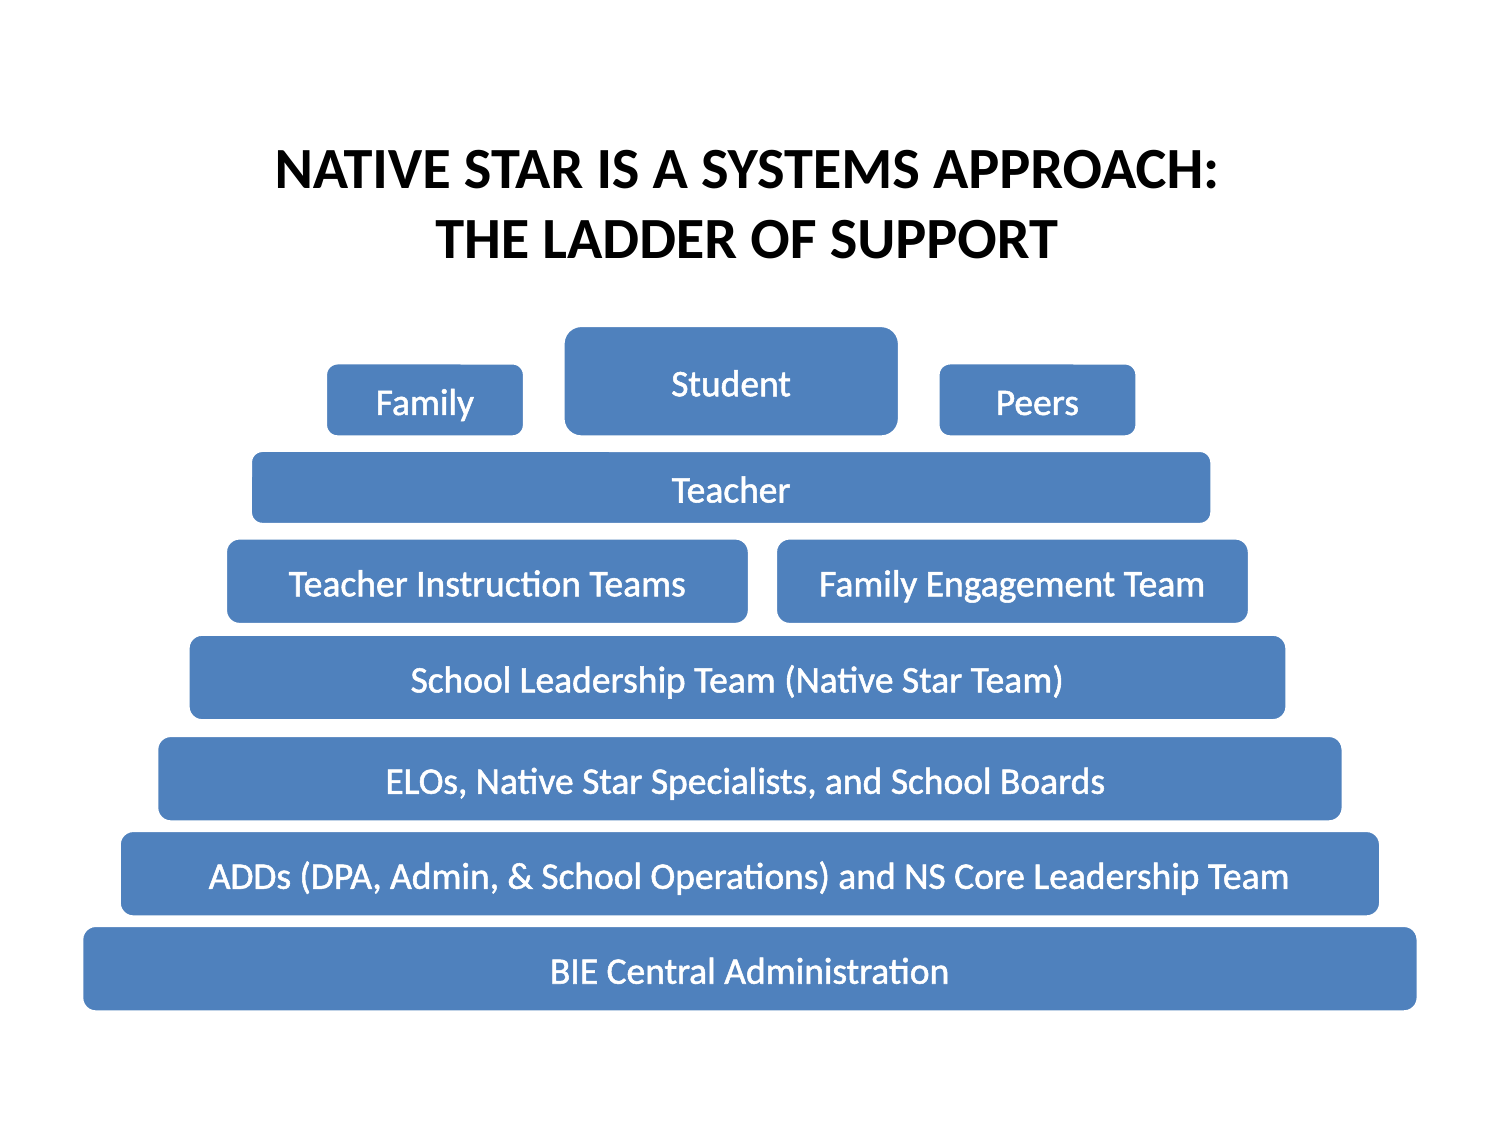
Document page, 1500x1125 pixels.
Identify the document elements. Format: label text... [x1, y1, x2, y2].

text_box Family Engagement Team [772, 535, 1253, 628]
text_box Teacher [247, 447, 1215, 528]
text_box ELOs, Native Star Specialists, and School Boards [154, 732, 1346, 825]
text_box Teacher Instruction Teams [222, 535, 753, 628]
text_box BIE Central Administration [79, 922, 1421, 1015]
text_box School Leadership Team (Native Star Team) [185, 631, 1290, 724]
text_box Family [322, 360, 528, 440]
text_box Peers [935, 360, 1140, 440]
text_box Student [560, 322, 903, 440]
text_box ADDs (DPA, Admin, & School Operations) and NS Core Leadership Team [116, 827, 1384, 920]
title Native Star is A Systems Approach: The Ladder of Support [150, 112, 1344, 288]
